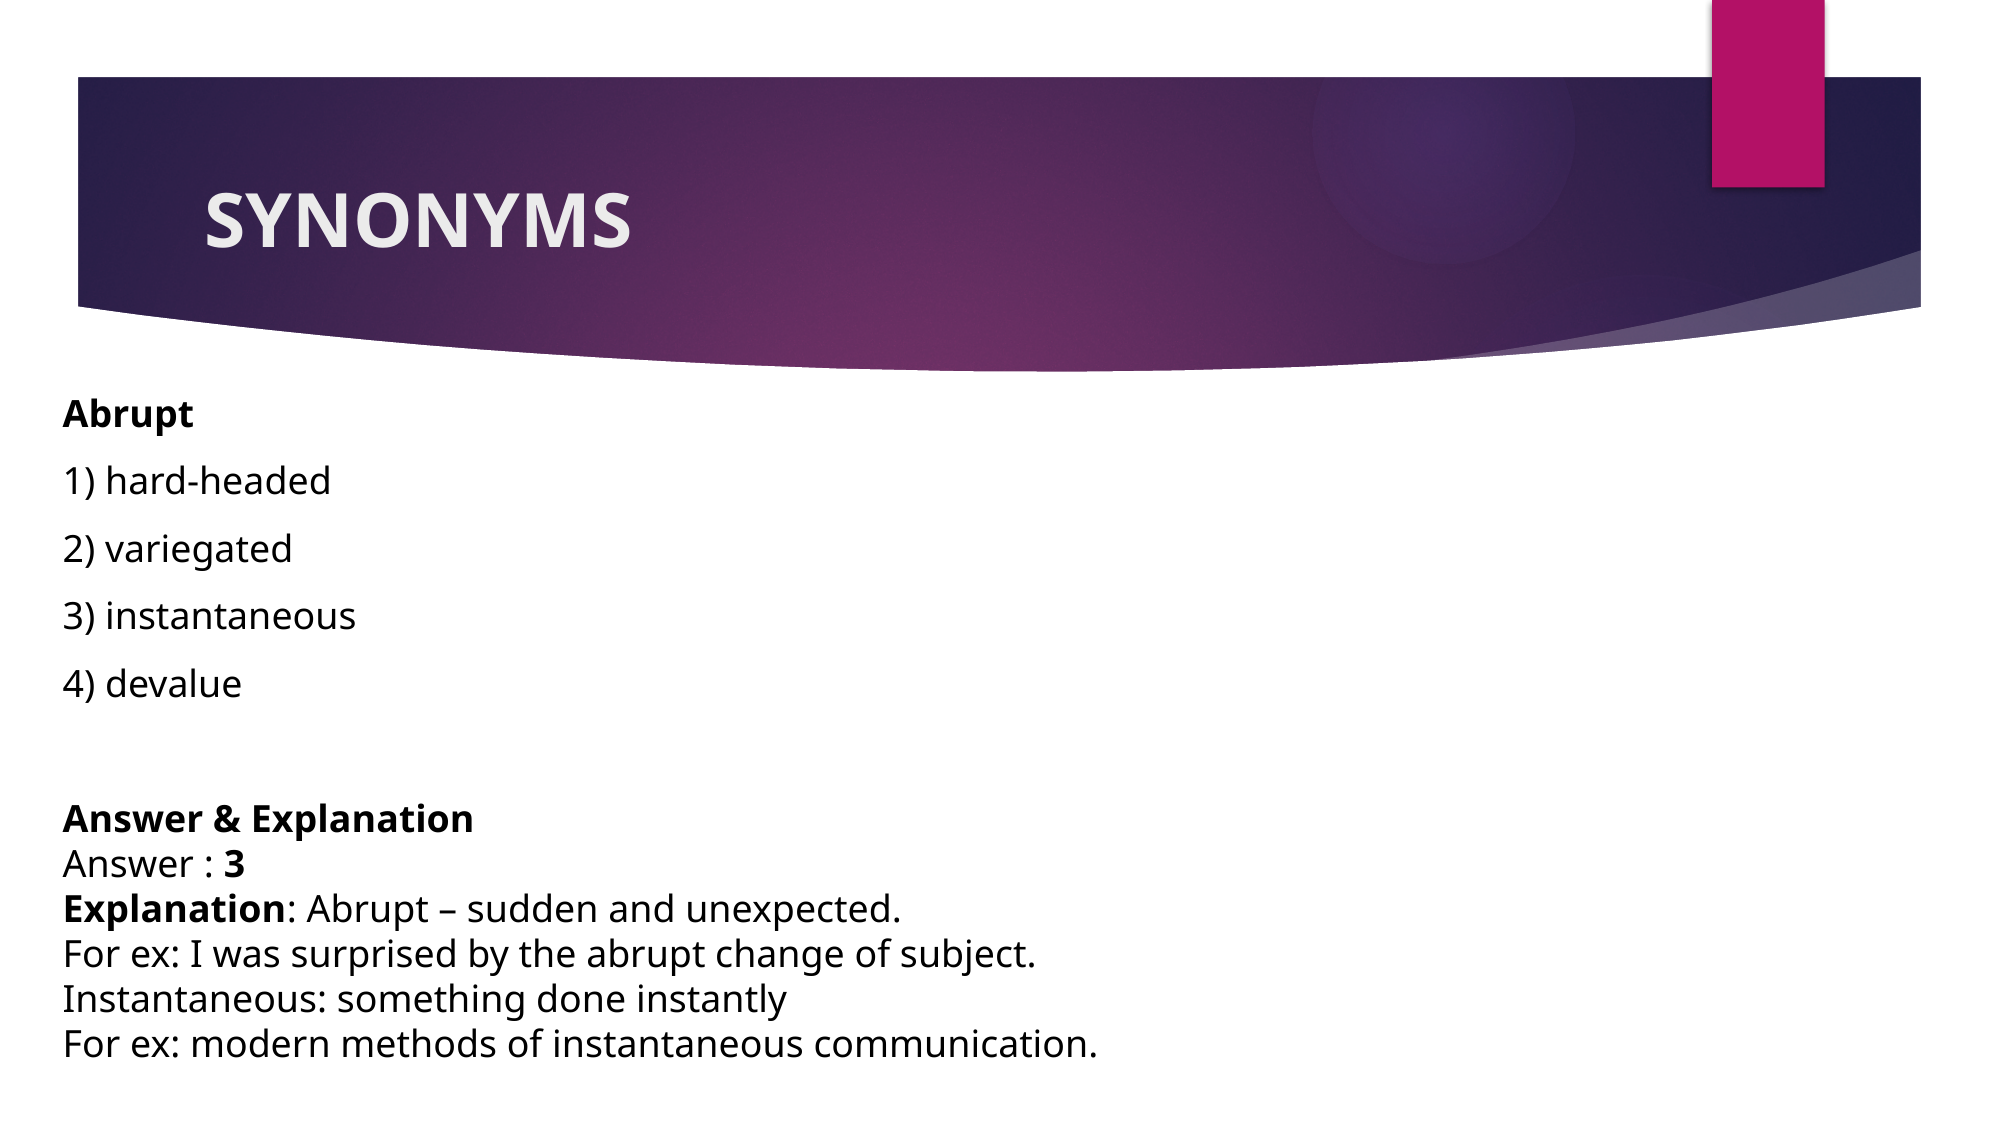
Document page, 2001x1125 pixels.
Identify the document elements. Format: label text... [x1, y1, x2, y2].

text_box Abrupt 1) hard-headed 2) variegated 3) instantaneous 4) devalue Answer & Explanation Answer : 3 Explanation: Abrupt – sudden and unexpected. For ex: I was surprised by the abrupt change of subject. Instantaneous: something done instantly For ex: modern methods of instantaneous communication. [48, 360, 1931, 1118]
title SYNONYMS [189, 159, 1627, 276]
